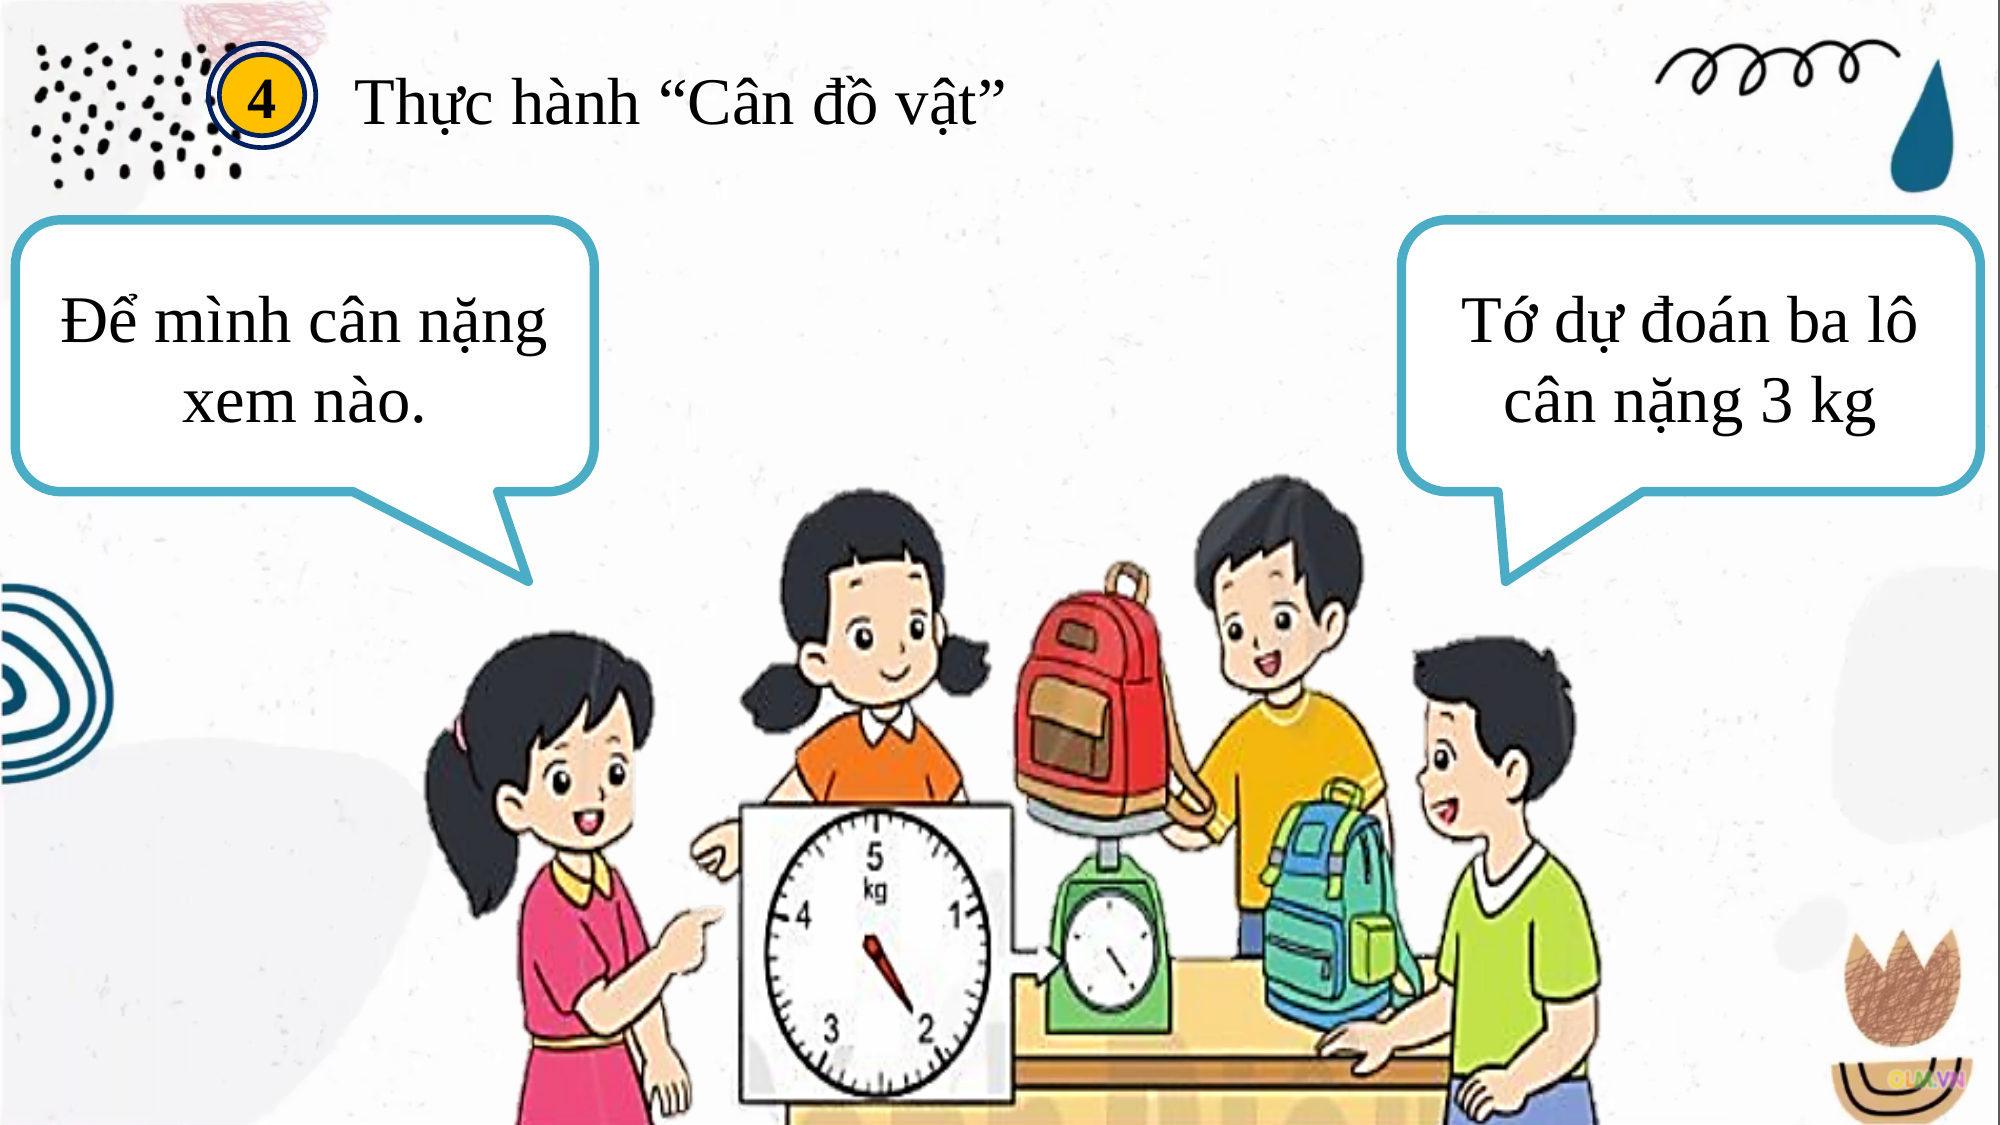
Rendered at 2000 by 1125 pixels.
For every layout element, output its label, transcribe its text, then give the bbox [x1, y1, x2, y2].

picture [0, 0, 2000, 1125]
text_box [208, 43, 1108, 148]
text_box Để mình cân nặng xem nào. [13, 217, 597, 494]
text_box Tớ dự đoán ba lô cân nặng 3 kg [1399, 217, 1983, 494]
